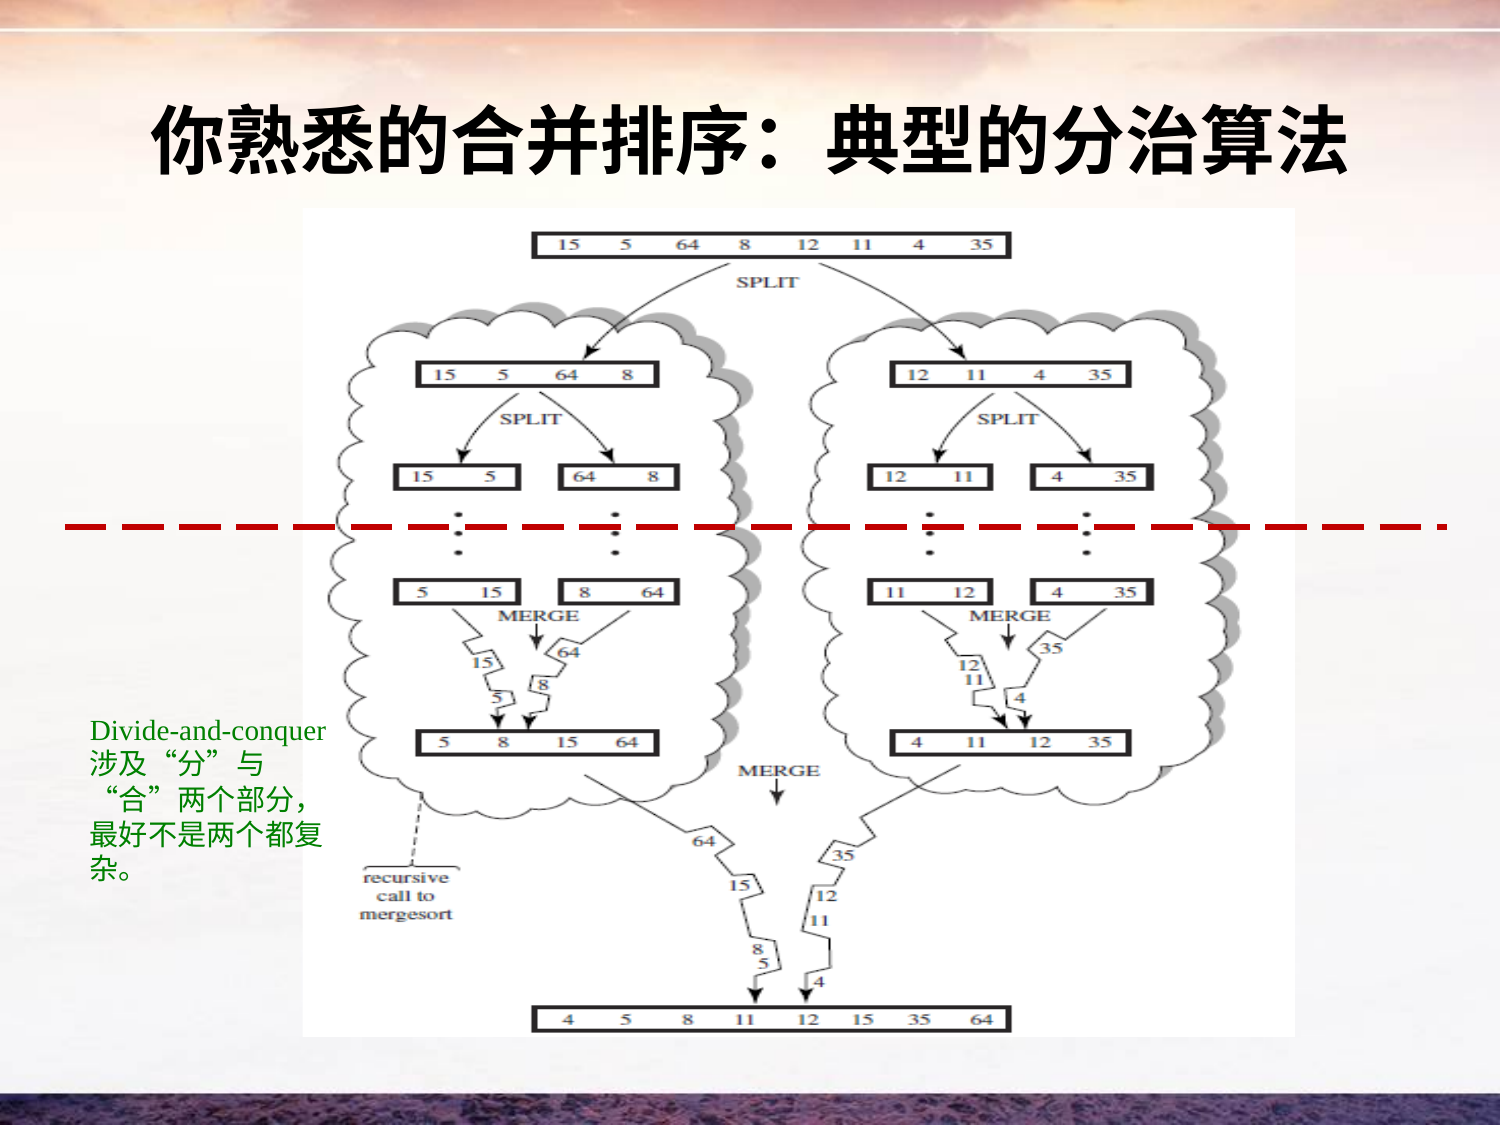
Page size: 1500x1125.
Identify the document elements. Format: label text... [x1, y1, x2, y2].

picture [0, 0, 1500, 1125]
title 你熟悉的合并排序：典型的分治算法 [75, 45, 1425, 233]
text_box Divide-and-conquer涉及“分”与“合”两个部分，最好不是两个都复杂。 [75, 703, 297, 893]
